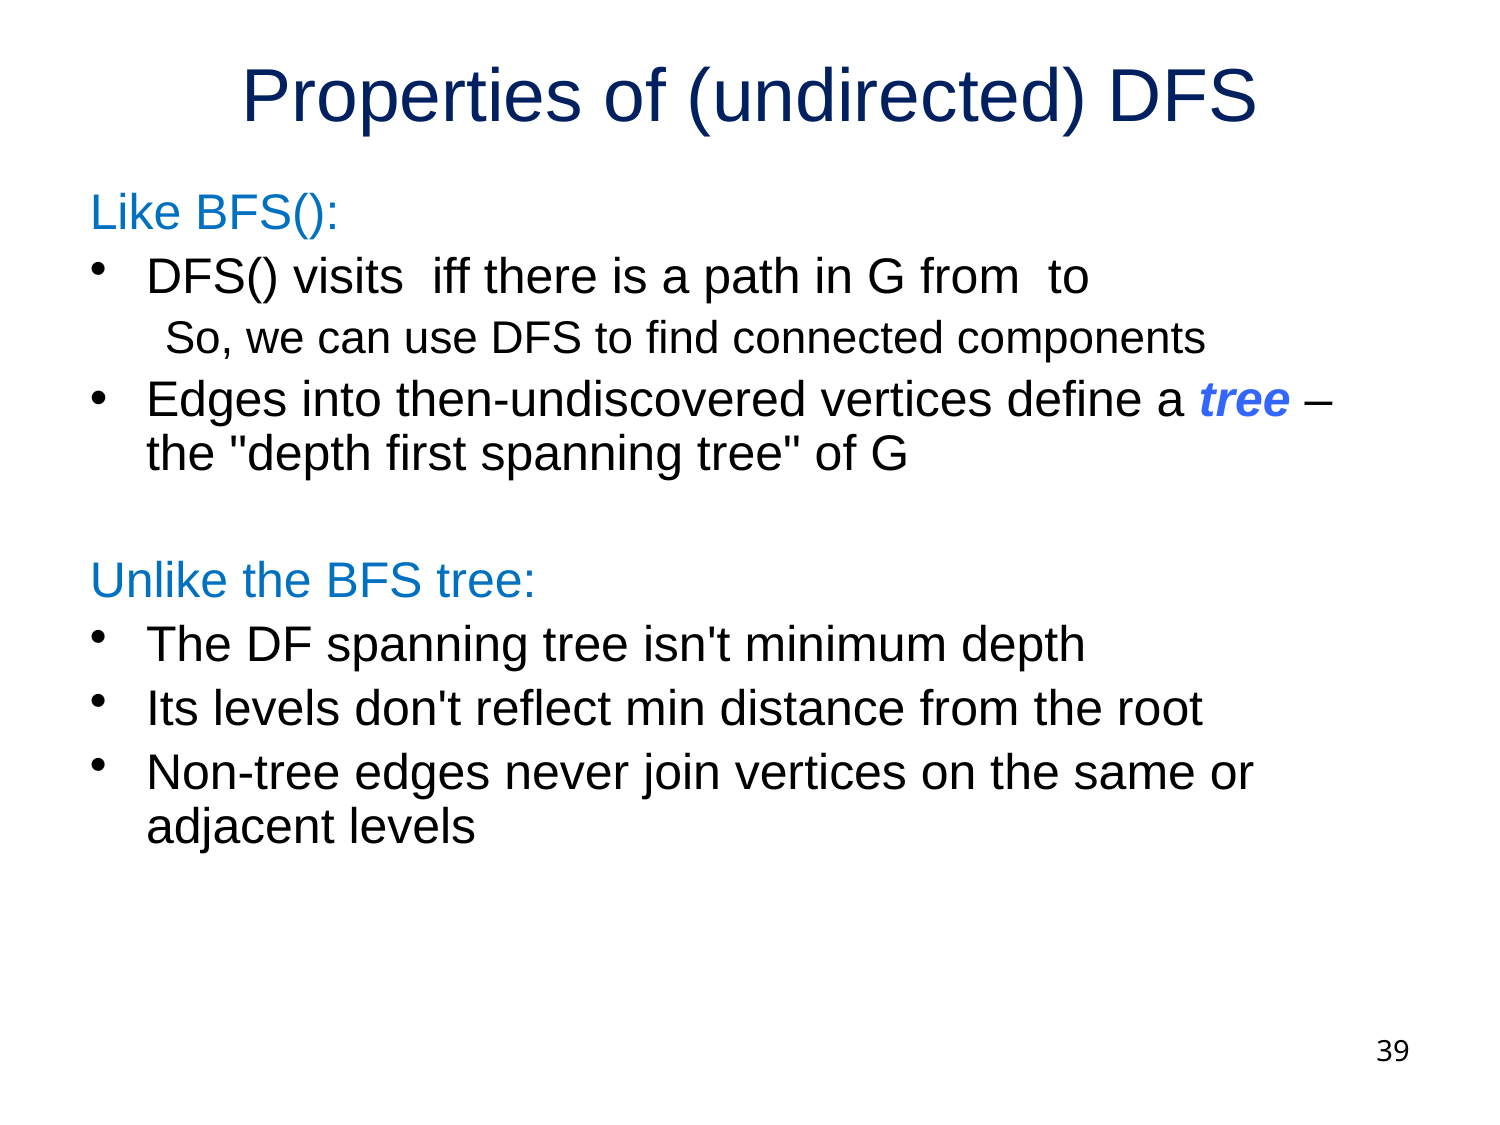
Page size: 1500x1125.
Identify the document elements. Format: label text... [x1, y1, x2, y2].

title Properties of (undirected) DFS [75, 39, 1425, 227]
slide_number 39 [1074, 1024, 1425, 1103]
